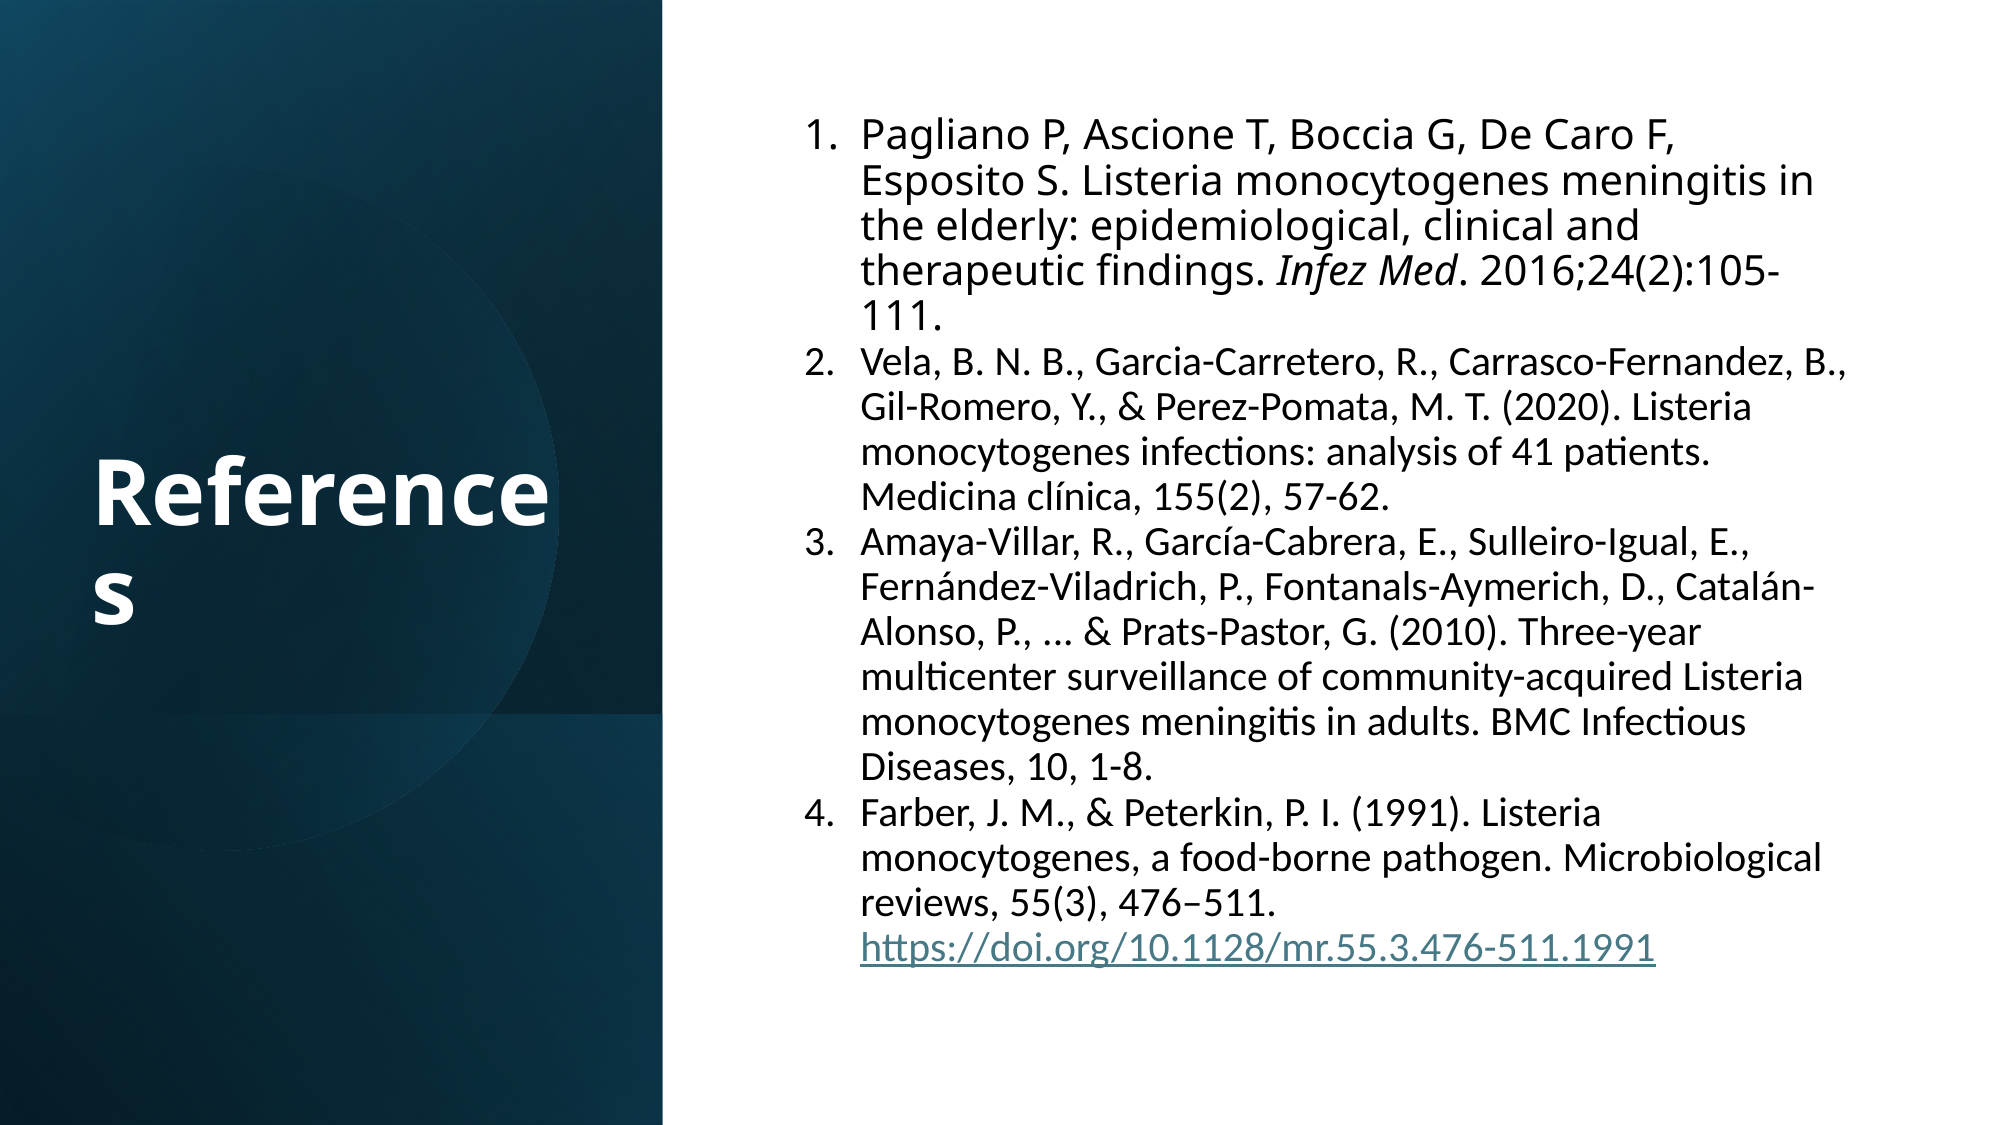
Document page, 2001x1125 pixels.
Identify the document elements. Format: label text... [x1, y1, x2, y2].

text_box [0, 0, 664, 1125]
text_box [664, 0, 2000, 1125]
list Pagliano P, Ascione T, Boccia G, De Caro F, Esposito S. Listeria monocytogenes meningitis in the elderly: epidemiological, clinical and therapeutic findings. Infez Med. 2016;24(2):105-111. Vela, B. N. B., Garcia-Carretero, R., Carrasco-Fernandez, B., Gil-Romero, Y., & Perez-Pomata, M. T. (2020). Listeria monocytogenes infections: analysis of 41 patients. Medicina clínica, 155(2), 57-62. Amaya-Villar, R., García-Cabrera, E., Sulleiro-Igual, E., Fernández-Viladrich, P., Fontanals-Aymerich, D., Catalán-Alonso, P., ... & Prats-Pastor, G. (2010). Three-year multicenter surveillance of community-acquired Listeria monocytogenes meningitis in adults. BMC Infectious Diseases, 10, 1-8. Farber, J. M., & Peterkin, P. I. (1991). Listeria monocytogenes, a food-borne pathogen. Microbiological reviews, 55(3), 476–511. https://doi.org/10.1128/mr.55.3.476-511.1991 [789, 106, 1865, 1017]
title References [76, 96, 602, 652]
